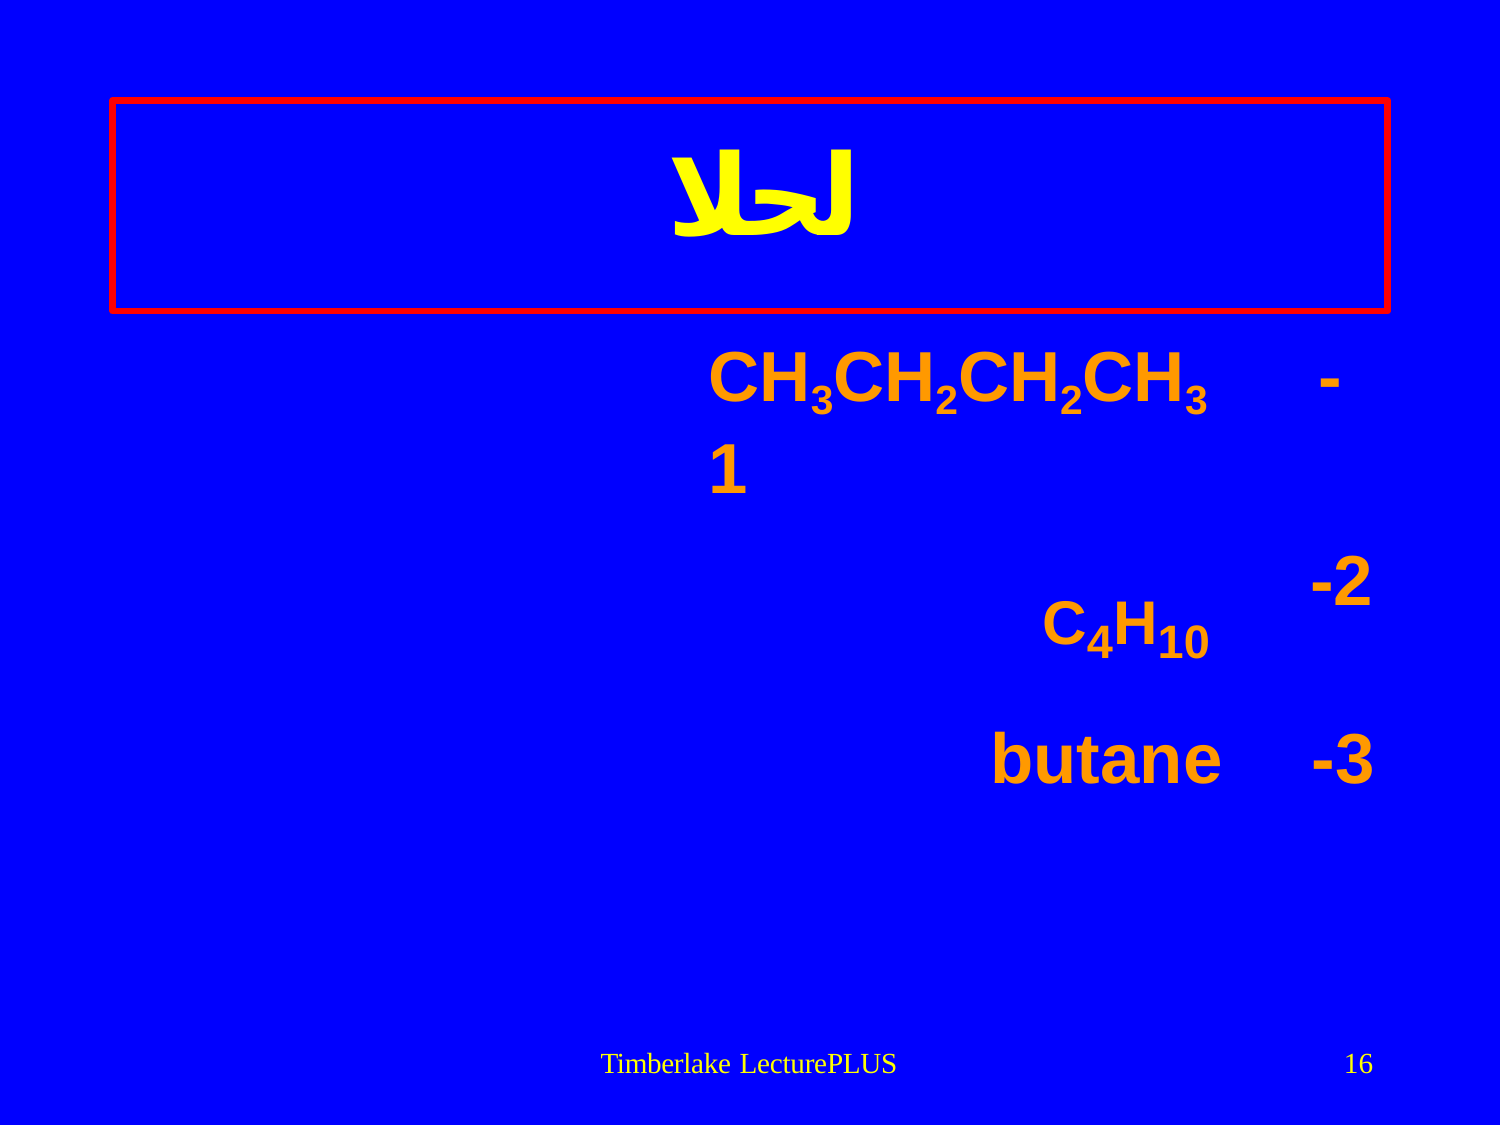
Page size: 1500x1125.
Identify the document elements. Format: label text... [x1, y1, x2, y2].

text_box C4H10 [1036, 549, 1230, 680]
text_box butane -3 [988, 710, 1376, 798]
text_box 16 [1341, 1042, 1376, 1080]
text_box CH3CH2CH2CH3 -1 [700, 328, 1380, 508]
text_box Timberlake LecturePLUS [598, 1042, 902, 1080]
title لحلا [112, 100, 1388, 312]
text_box -2 [1307, 532, 1376, 620]
